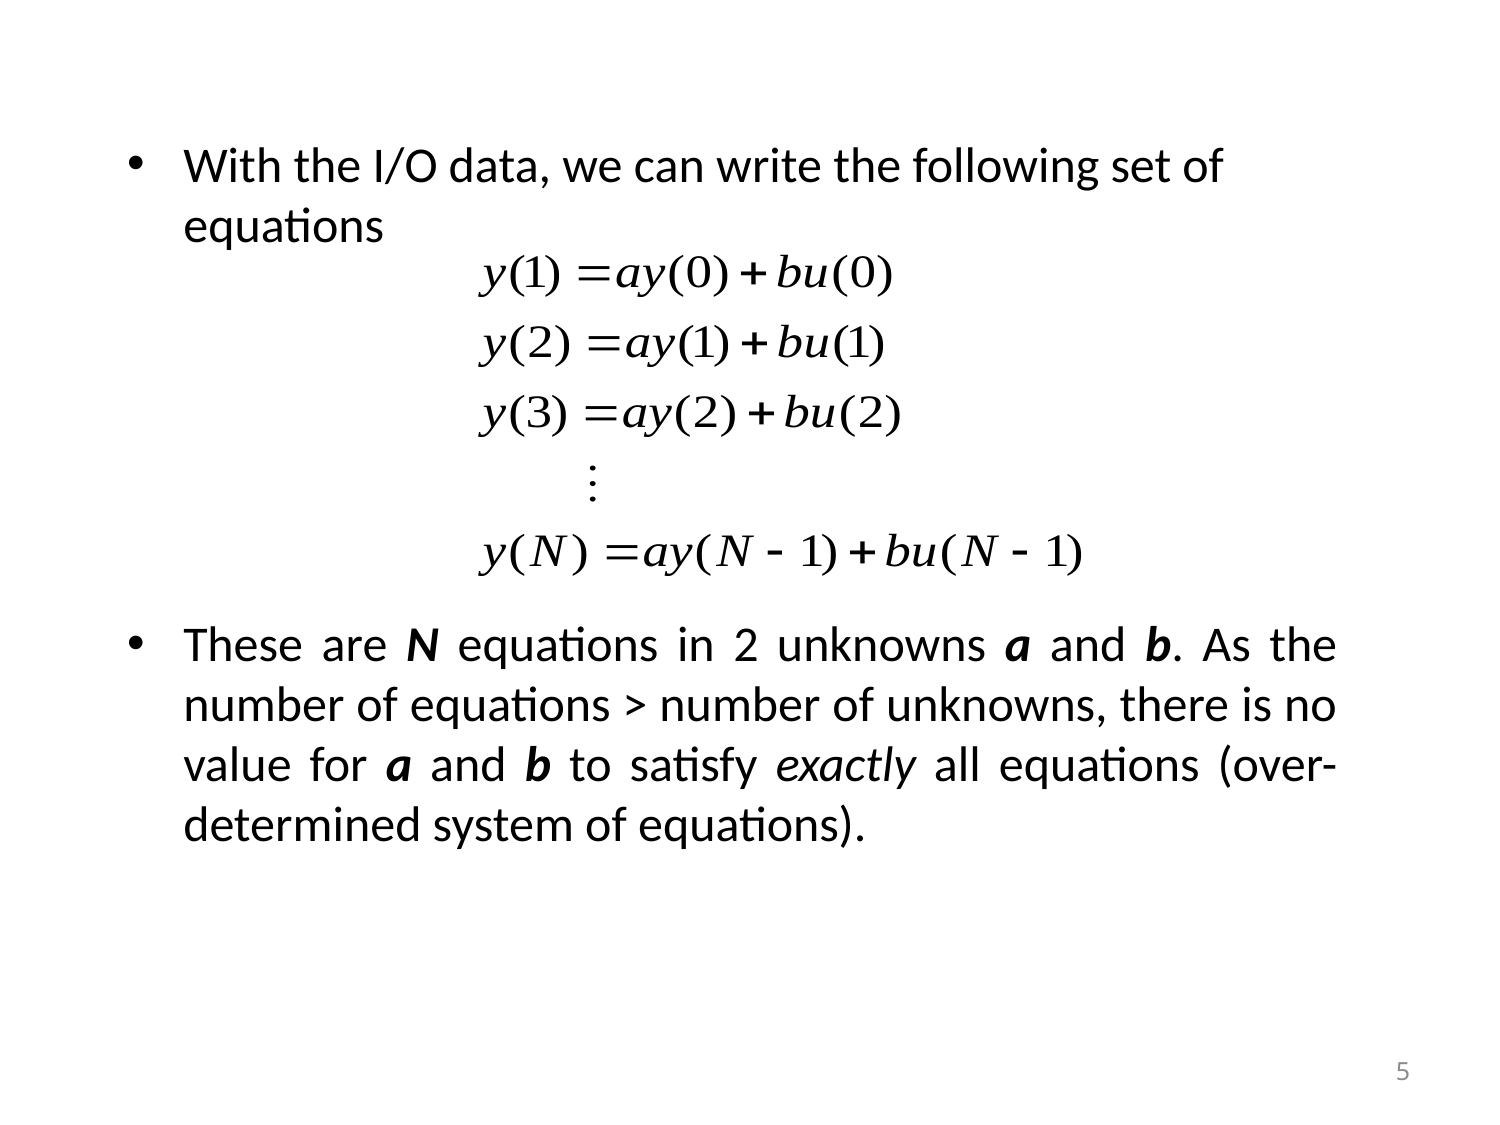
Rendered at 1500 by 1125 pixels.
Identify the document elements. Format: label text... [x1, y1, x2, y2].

slide_number 5 [1074, 1042, 1425, 1103]
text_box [469, 244, 1093, 587]
list With the I/O data, we can write the following set of equations These are N equations in 2 unknowns a and b. As the number of equations > number of unknowns, there is no value for a and b to satisfy exactly all equations (over-determined system of equations). [112, 54, 1353, 991]
